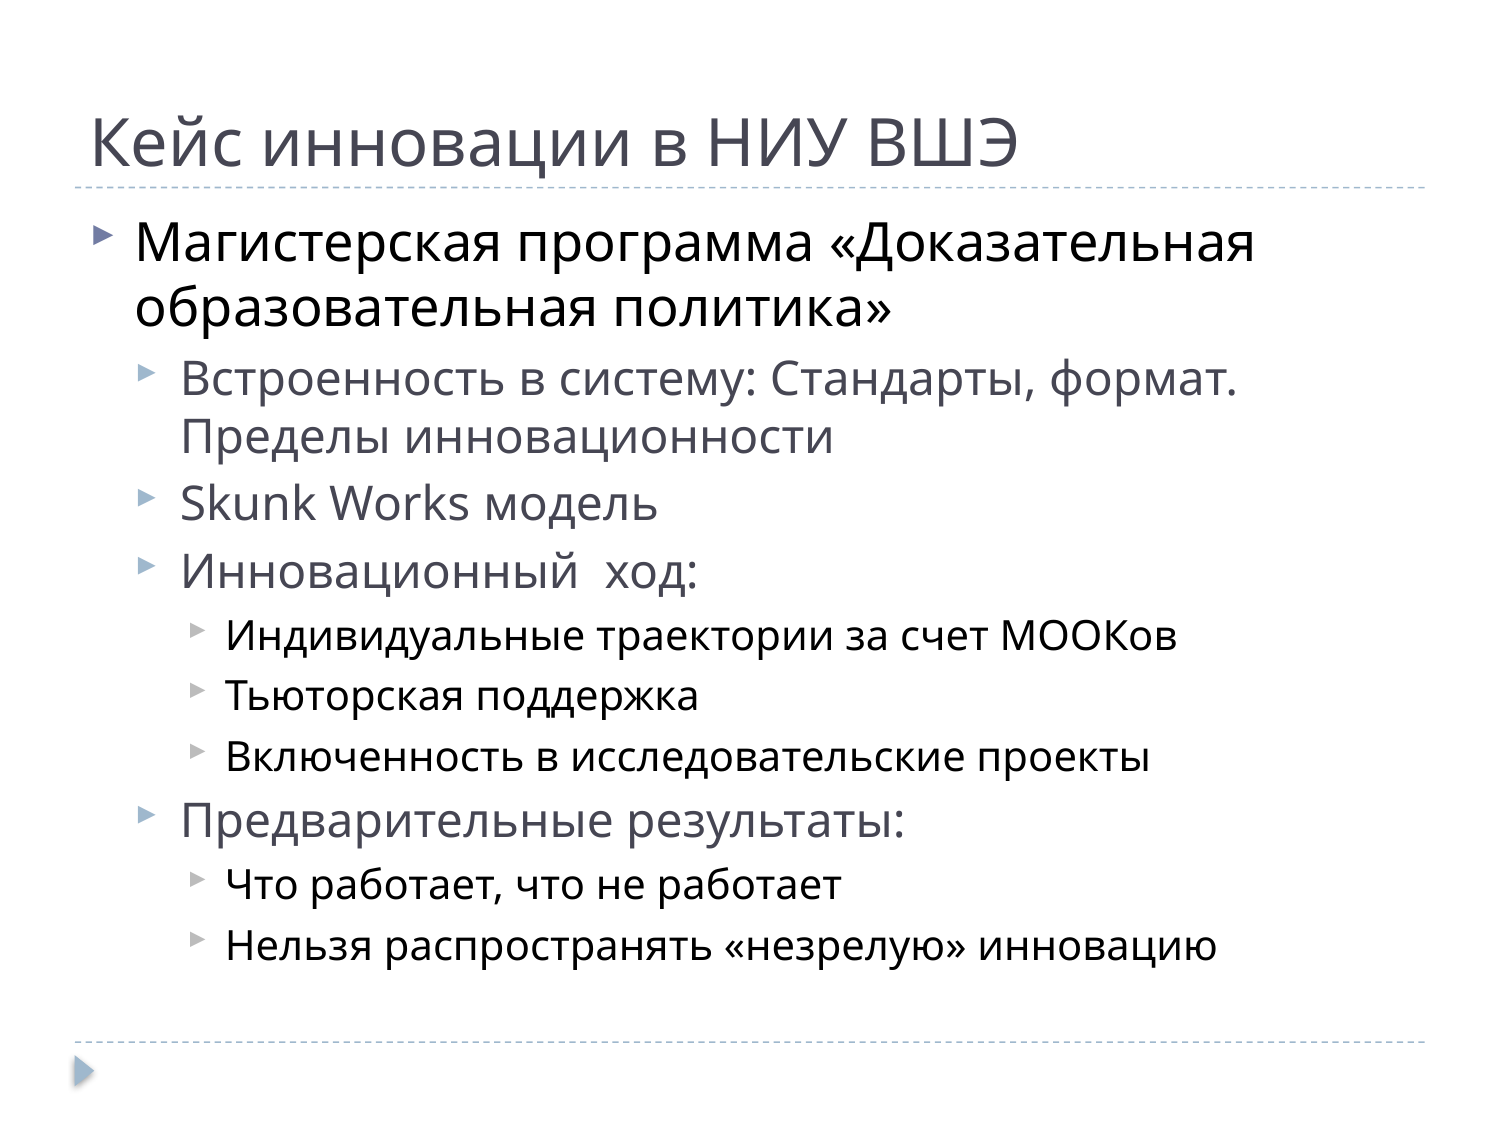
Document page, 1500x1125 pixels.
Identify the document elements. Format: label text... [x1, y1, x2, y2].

title Кейс инновации в НИУ ВШЭ [75, 24, 1425, 188]
list Магистерская программа «Доказательная образовательная политика» Встроенность в систему: Стандарты, формат. Пределы инновационности Skunk Works модель Инновационный ход: Индивидуальные траектории за счет МООКов Тьюторская поддержка Включенность в исследовательские проекты Предварительные результаты: Что работает, что не работает Нельзя распространять «незрелую» инновацию [75, 200, 1425, 1010]
